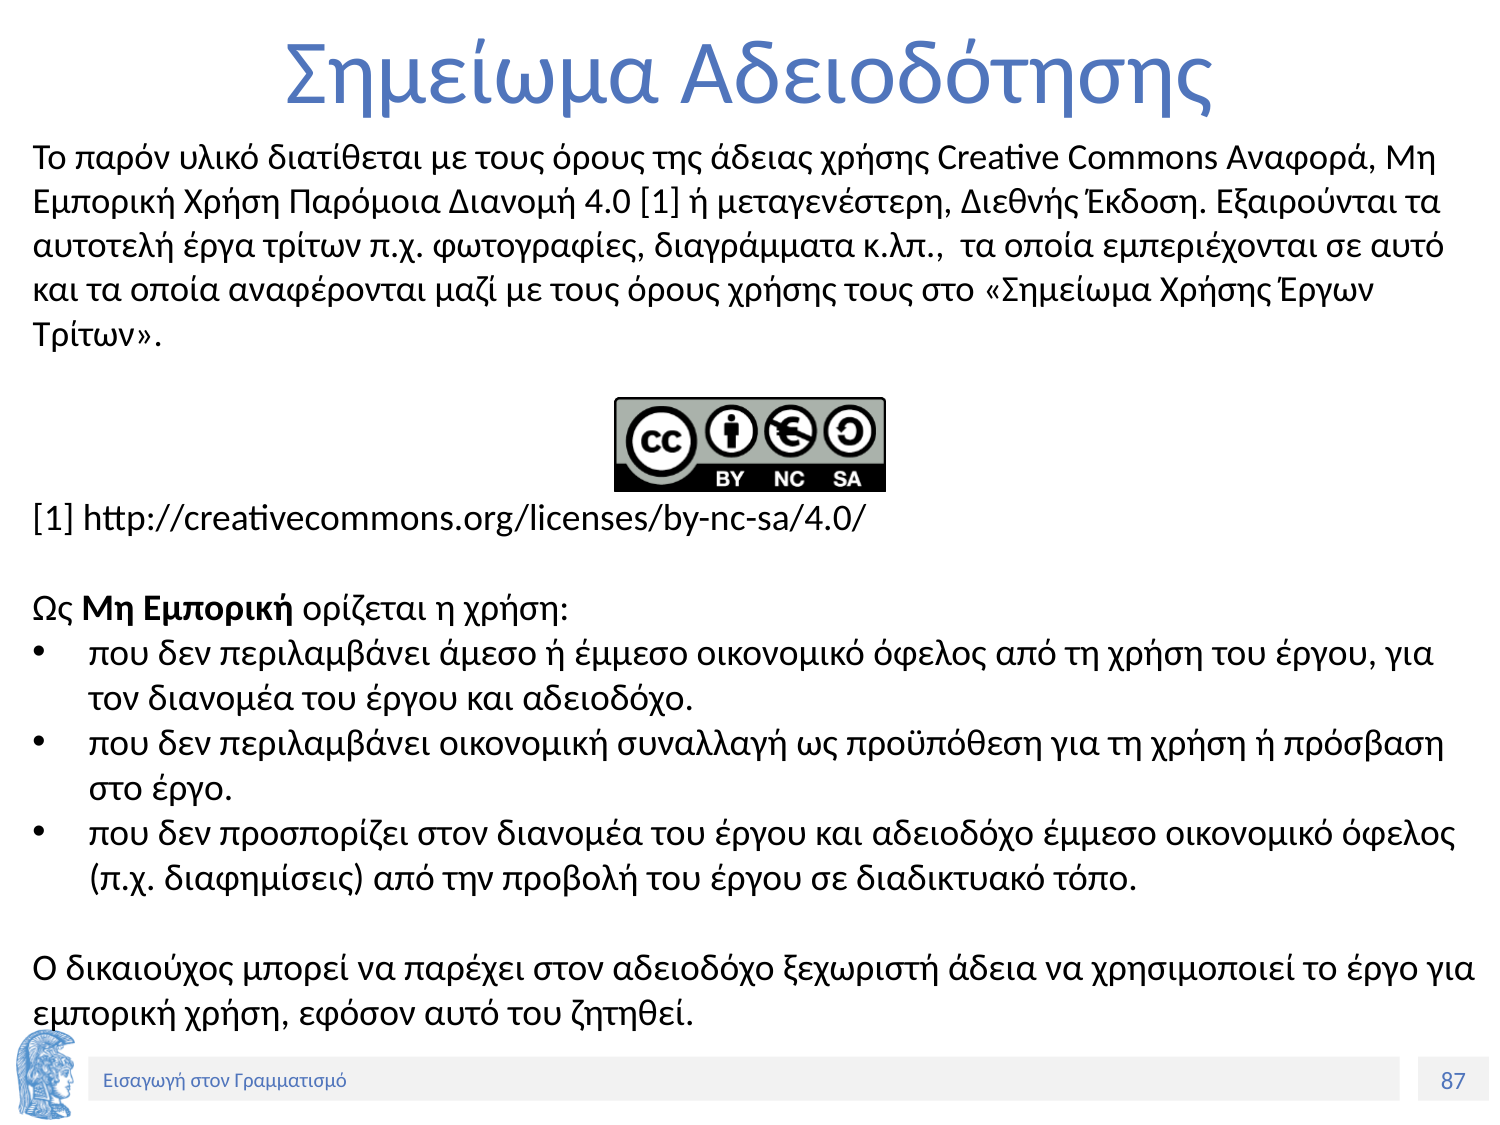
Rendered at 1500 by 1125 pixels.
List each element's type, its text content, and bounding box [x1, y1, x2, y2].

picture [614, 396, 886, 492]
title Σημείωμα Αδειοδότησης [75, 0, 1425, 125]
text_box [1] http://creativecommons.org/licenses/by-nc-sa/4.0/ Ως Μη Εμπορική ορίζεται η χρήση: που δεν περιλαμβάνει άμεσο ή έμμεσο οικονομικό όφελος από τη χρήση του έργου, για τον διανομέα του έργου και αδειοδόχο. που δεν περιλαμβάνει οικονομική συναλλαγή ως προϋπόθεση για τη χρήση ή πρόσβαση στο έργο. που δεν προσπορίζει στον διανομέα του έργου και αδειοδόχο έμμεσο οικονομικό όφελος (π.χ. διαφημίσεις) από την προβολή του έργου σε διαδικτυακό τόπο. Ο δικαιούχος μπορεί να παρέχει στον αδειοδόχο ξεχωριστή άδεια να χρησιμοποιεί το έργο για εμπορική χρήση, εφόσον αυτό του ζητηθεί. [17, 479, 1500, 1047]
list Το παρόν υλικό διατίθεται με τους όρους της άδειας χρήσης Creative Commons Αναφορά, Μη Εμπορική Χρήση Παρόμοια Διανομή 4.0 [1] ή μεταγενέστερη, Διεθνής Έκδοση. Εξαιρούνται τα αυτοτελή έργα τρίτων π.χ. φωτογραφίες, διαγράμματα κ.λπ., τα οποία εμπεριέχονται σε αυτό και τα οποία αναφέρονται μαζί με τους όρους χρήσης τους στο «Σημείωμα Χρήσης Έργων Τρίτων». [17, 125, 1483, 362]
picture [9, 1026, 81, 1120]
